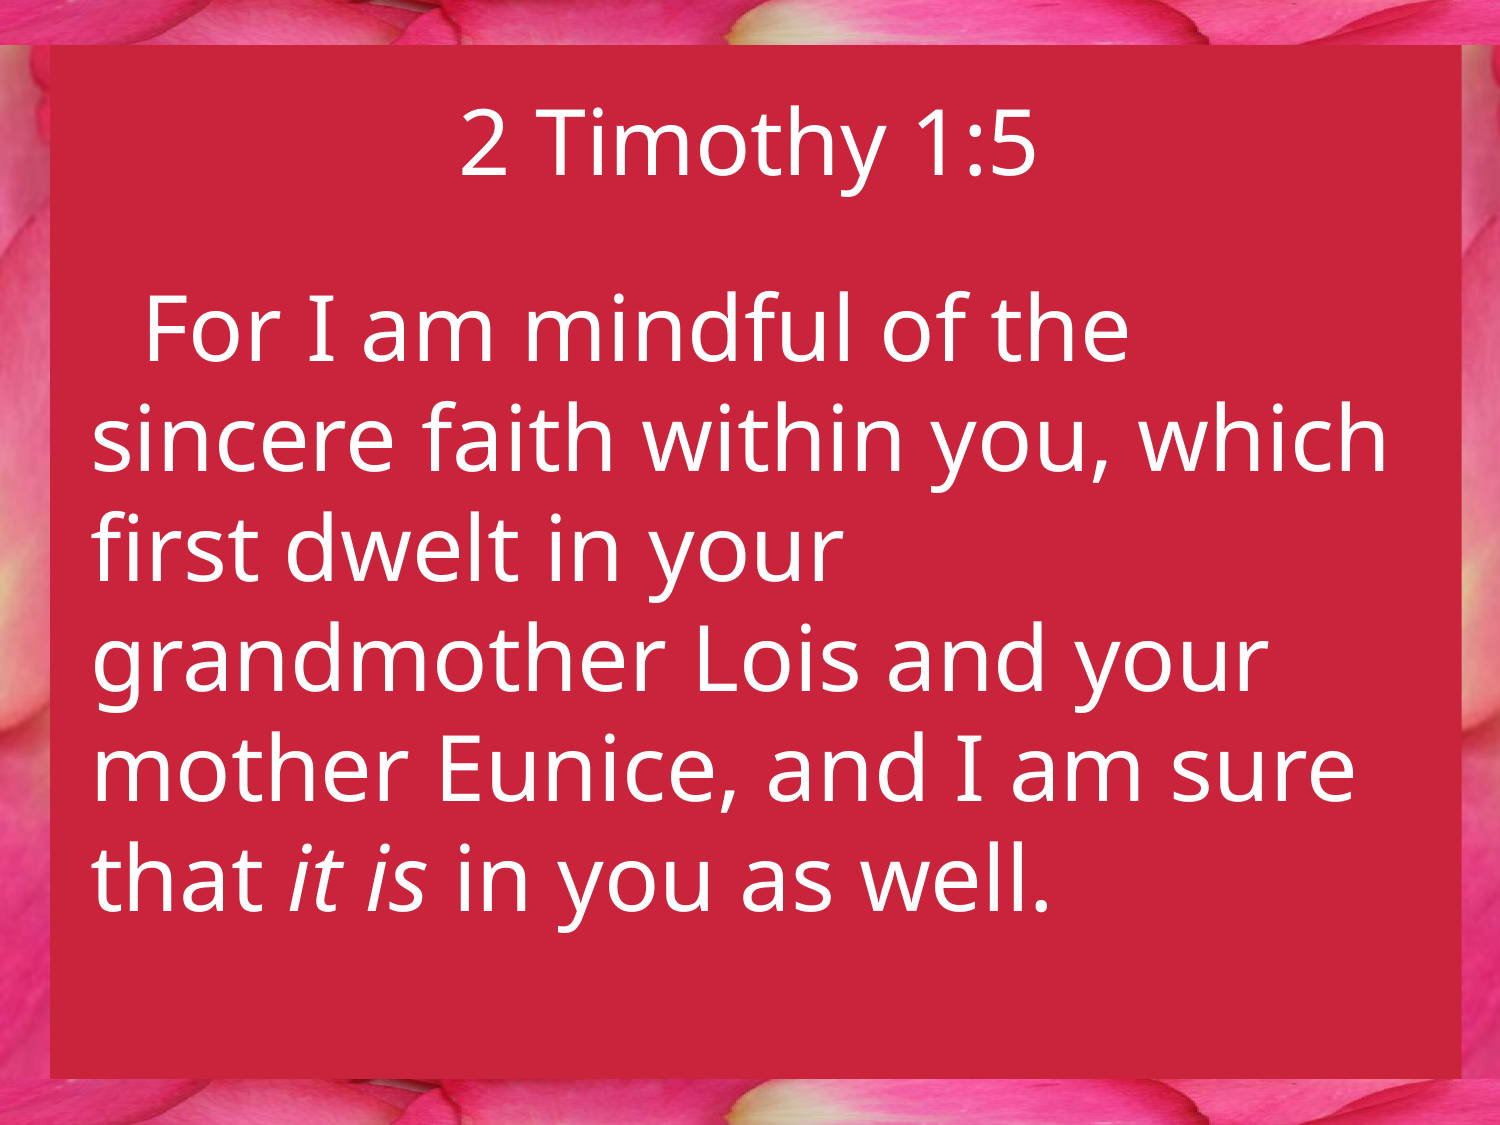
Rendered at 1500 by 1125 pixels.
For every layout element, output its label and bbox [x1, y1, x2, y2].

text_box [0, 0, 1500, 1125]
